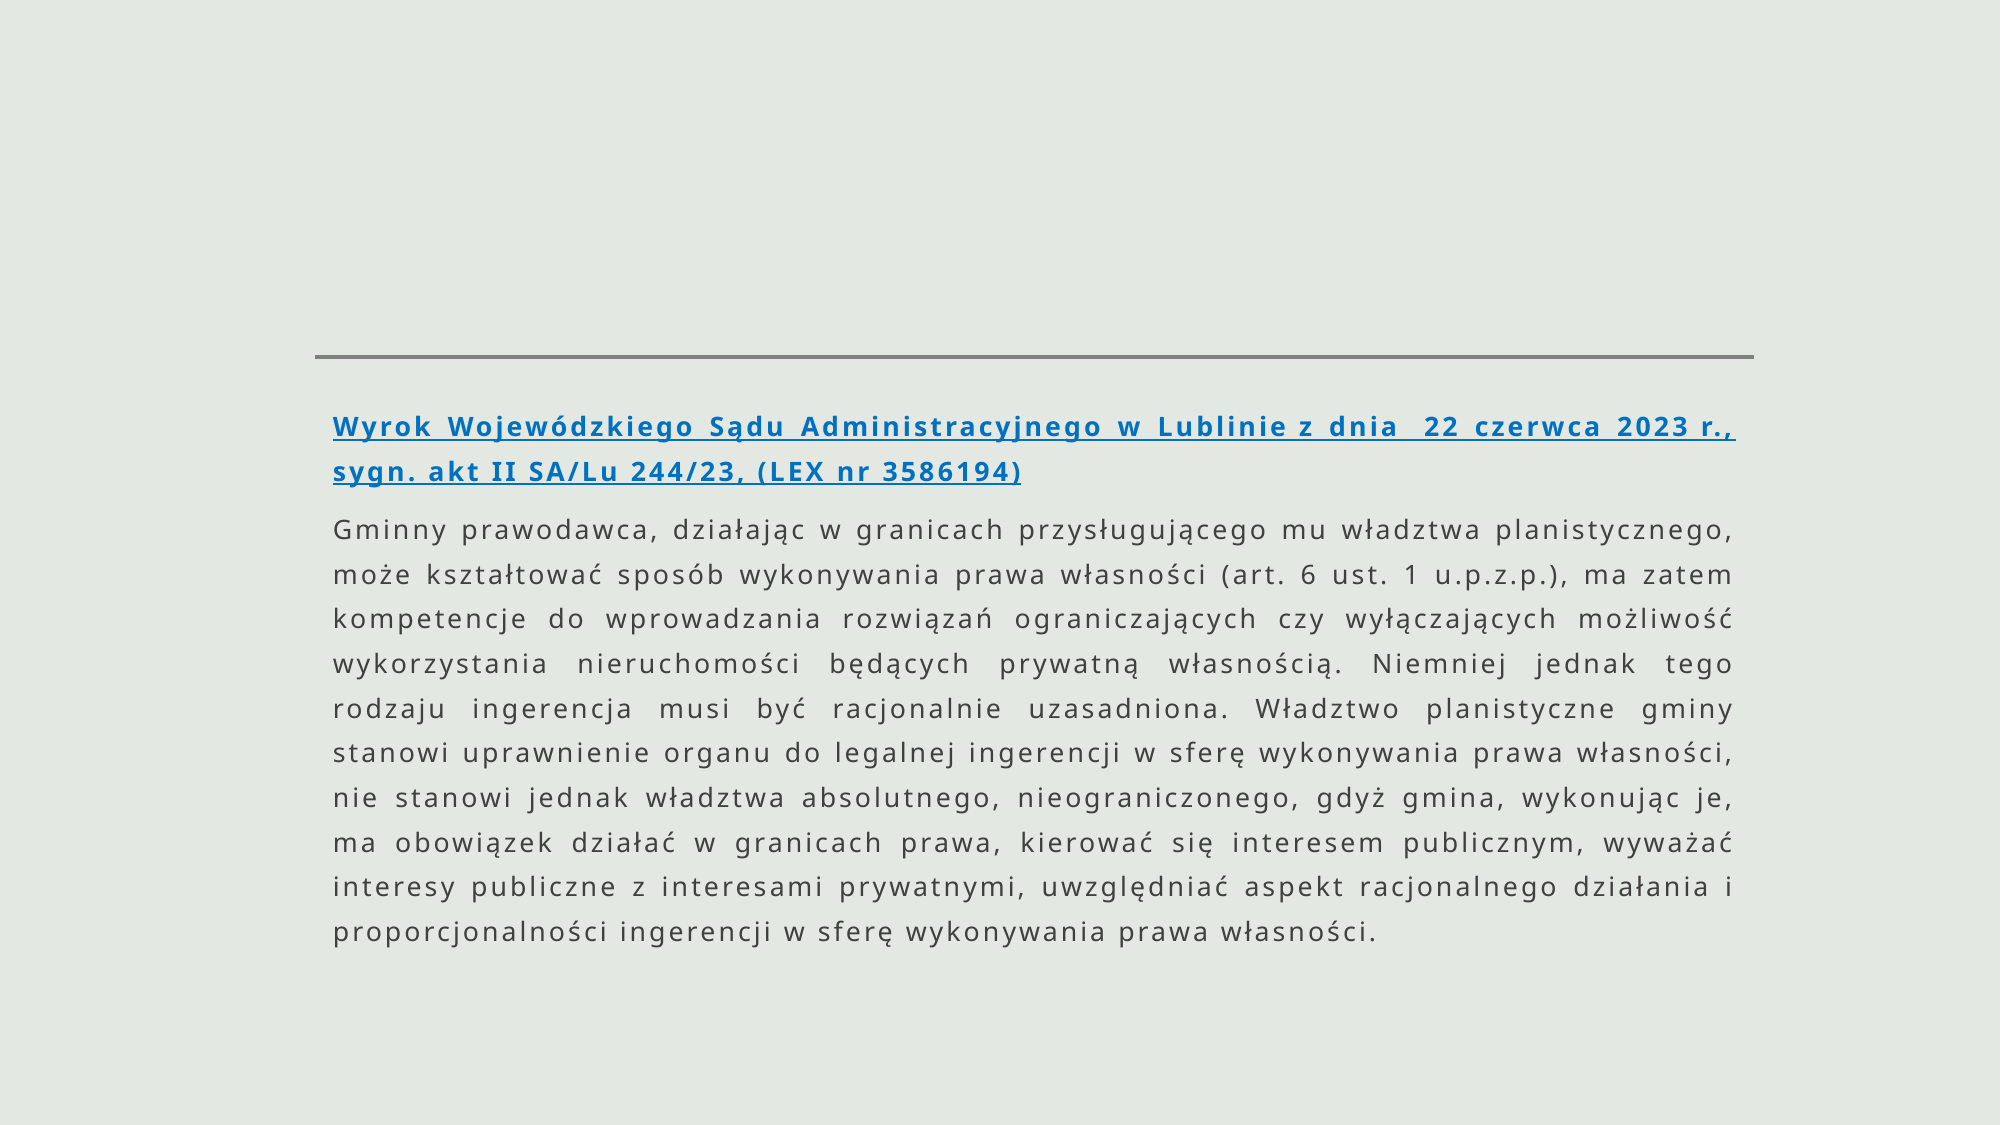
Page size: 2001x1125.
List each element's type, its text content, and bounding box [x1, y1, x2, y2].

list Wyrok Wojewódzkiego Sądu Administracyjnego w Lublinie z dnia 22 czerwca 2023 r., sygn. akt II SA/Lu 244/23, (LEX nr 3586194) Gminny prawodawca, działając w granicach przysługującego mu władztwa planistycznego, może kształtować sposób wykonywania prawa własności (art. 6 ust. 1 u.p.z.p.), ma zatem kompetencje do wprowadzania rozwiązań ograniczających czy wyłączających możliwość wykorzystania nieruchomości będących prywatną własnością. Niemniej jednak tego rodzaju ingerencja musi być racjonalnie uzasadniona. Władztwo planistyczne gminy stanowi uprawnienie organu do legalnej ingerencji w sferę wykonywania prawa własności, nie stanowi jednak władztwa absolutnego, nieograniczonego, gdyż gmina, wykonując je, ma obowiązek działać w granicach prawa, kierować się interesem publicznym, wyważać interesy publiczne z interesami prywatnymi, uwzględniać aspekt racjonalnego działania i proporcjonalności ingerencji w sferę wykonywania prawa własności. [315, 379, 1754, 979]
